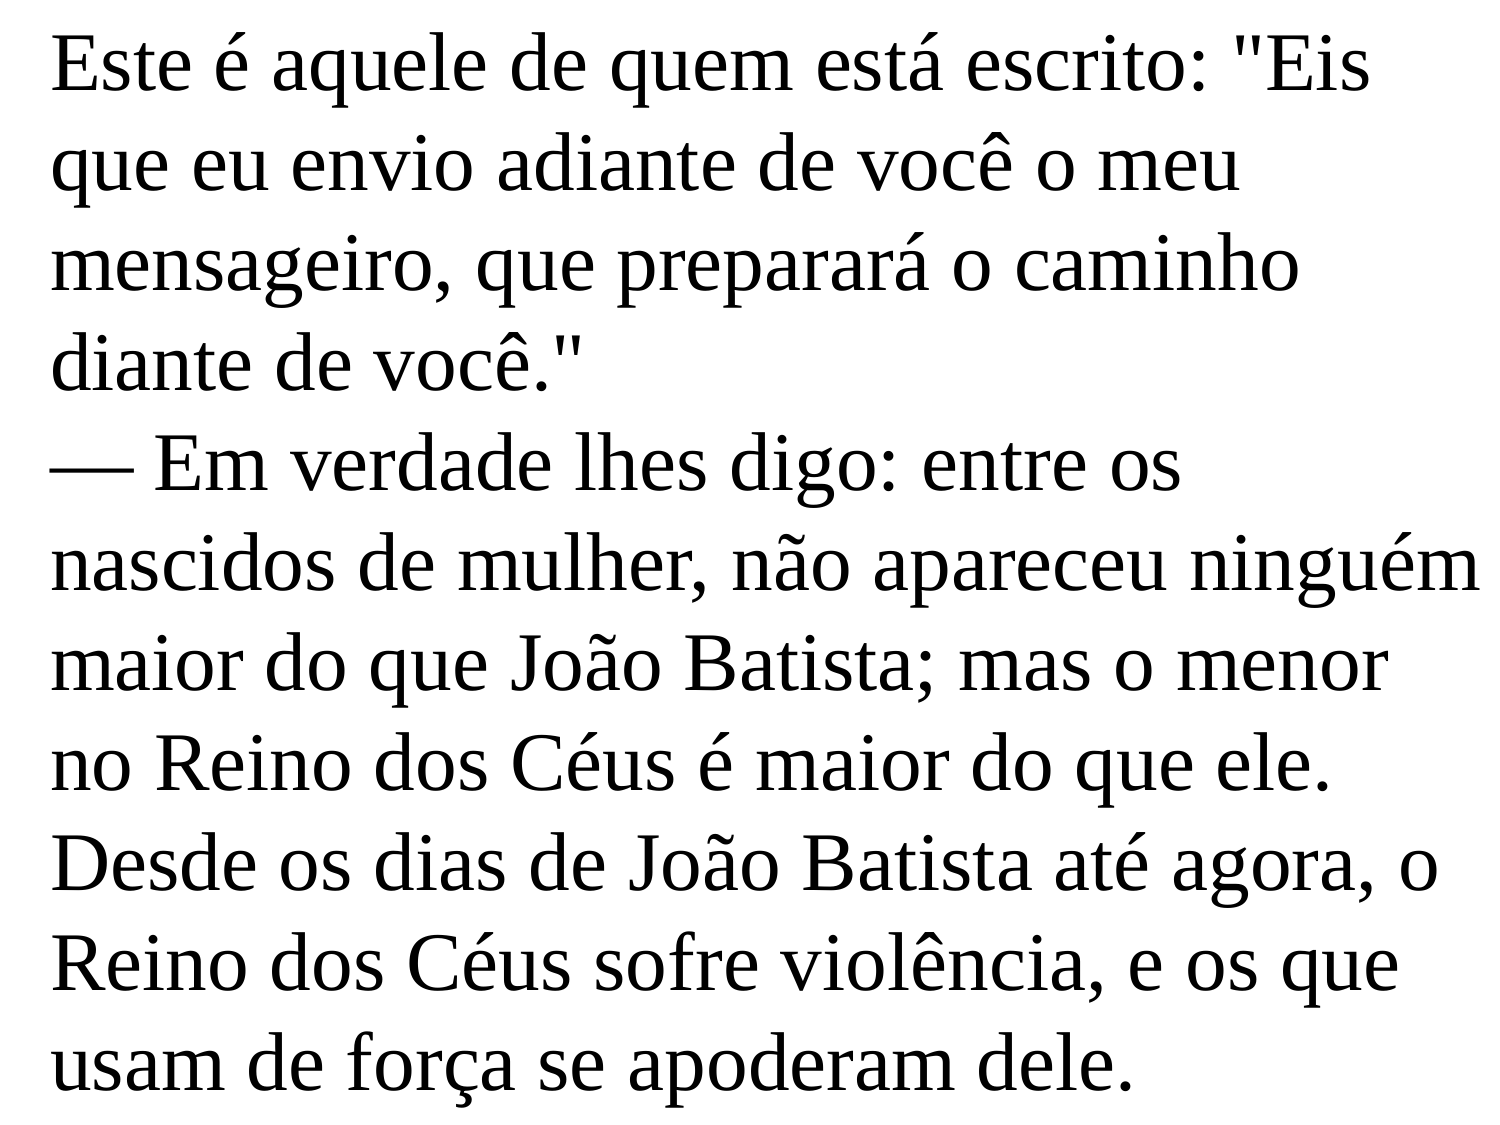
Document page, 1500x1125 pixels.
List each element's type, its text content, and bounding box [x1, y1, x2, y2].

text_box Este é aquele de quem está escrito: "Eis que eu envio adiante de você o meu mensageiro, que preparará o caminho diante de você." — Em verdade lhes digo: entre os nascidos de mulher, não apareceu ninguém maior do que João Batista; mas o menor no Reino dos Céus é maior do que ele. Desde os dias de João Batista até agora, o Reino dos Céus sofre violência, e os que usam de força se apoderam dele. [35, 0, 1500, 1125]
